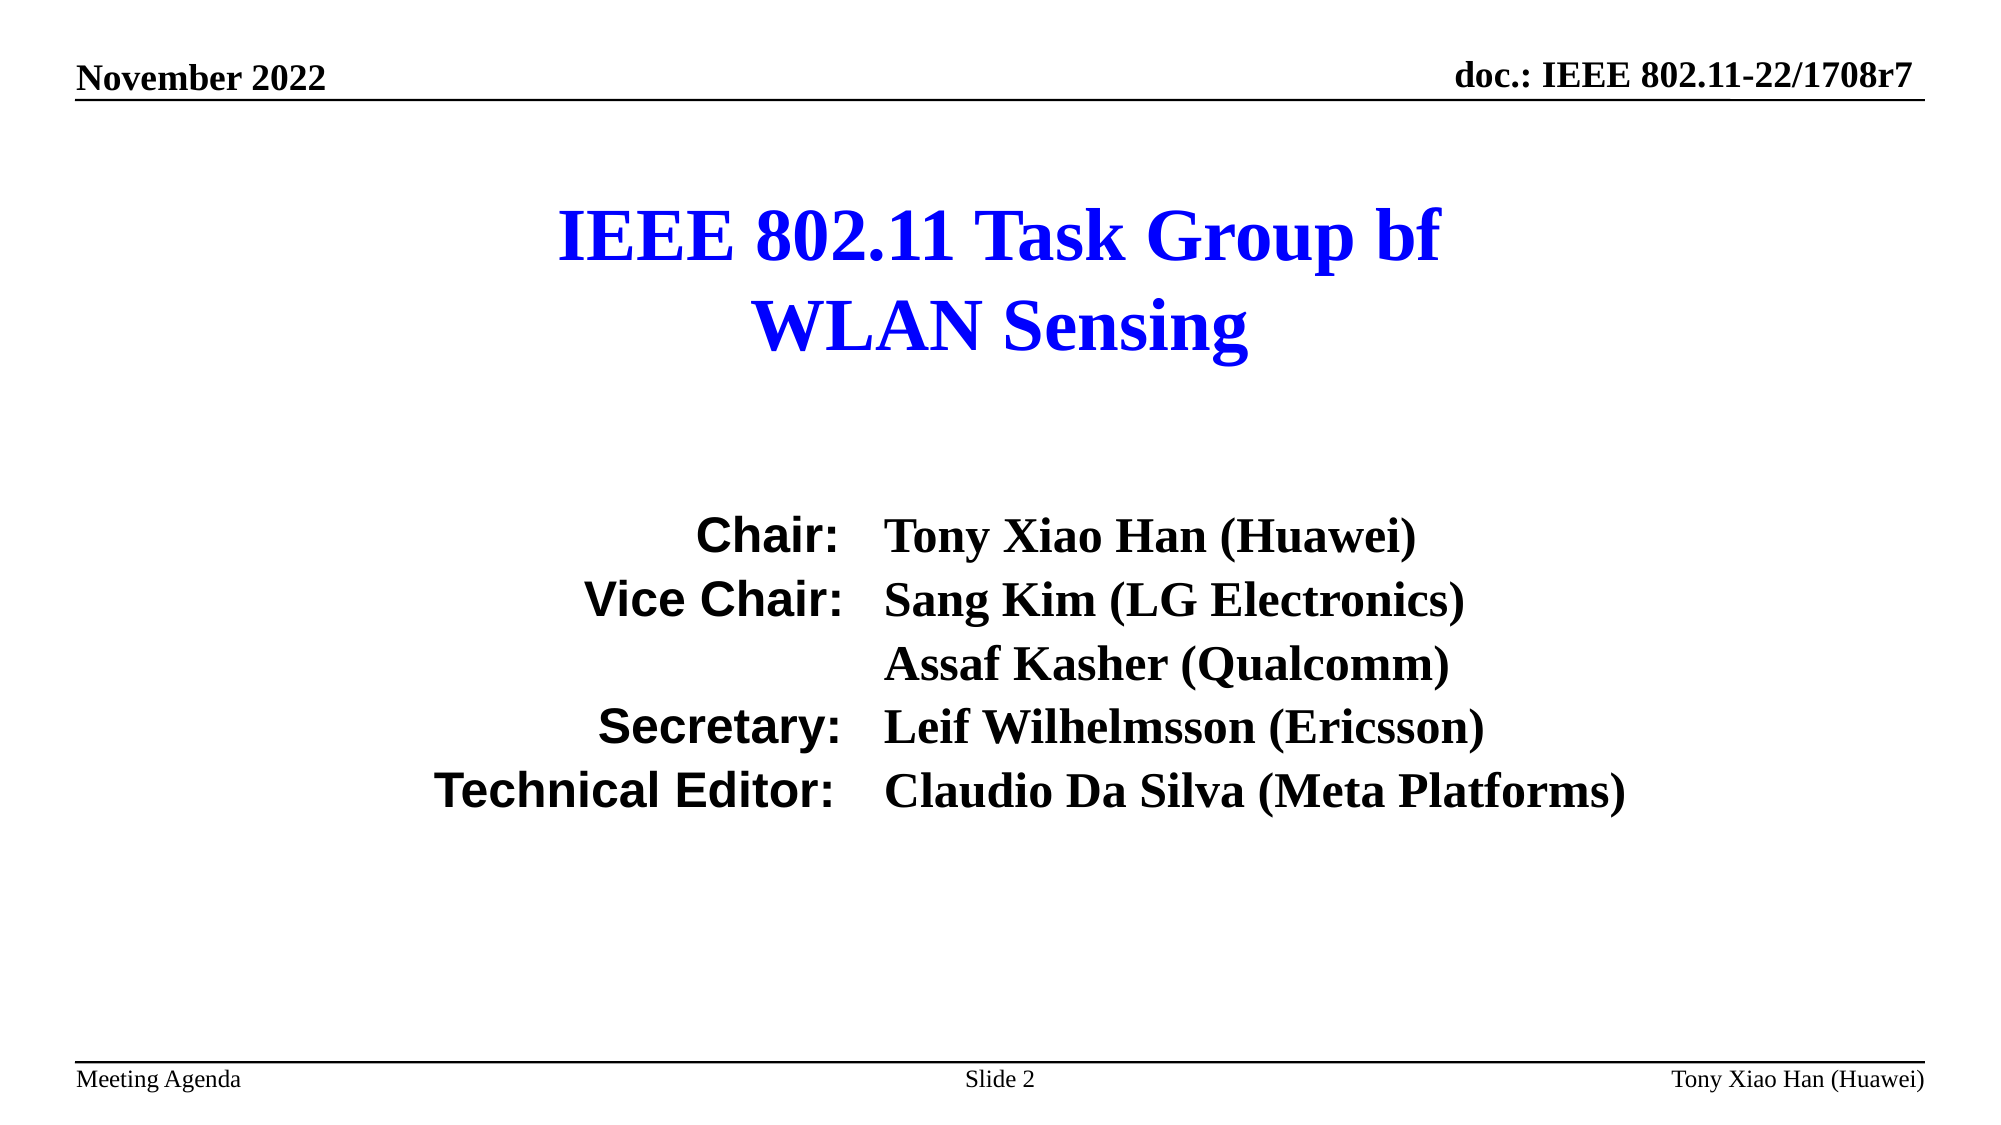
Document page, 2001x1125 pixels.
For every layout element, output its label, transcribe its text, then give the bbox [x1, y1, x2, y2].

title IEEE 802.11 Task Group bf WLAN Sensing [75, 212, 1925, 388]
list Chair: Tony Xiao Han (Huawei) Vice Chair: Sang Kim (LG Electronics) Assaf Kasher (Qualcomm) Secretary: Leif Wilhelmsson (Ericsson) Technical Editor: Claudio Da Silva (Meta Platforms) [212, 437, 1850, 988]
